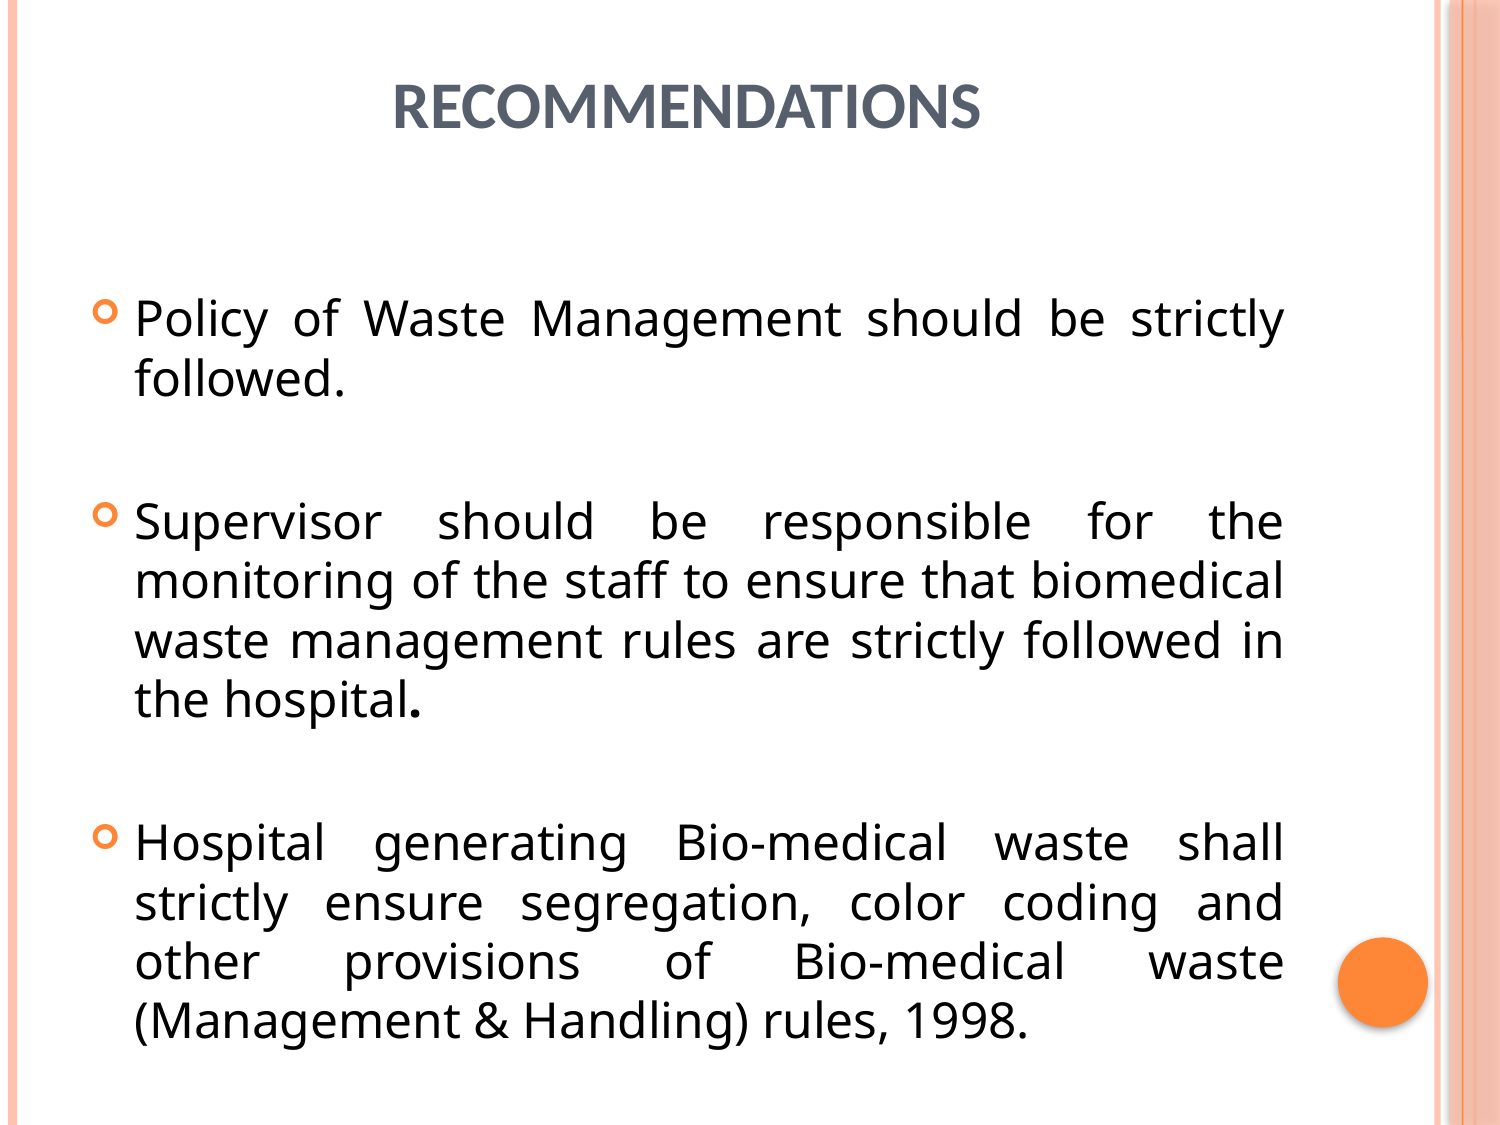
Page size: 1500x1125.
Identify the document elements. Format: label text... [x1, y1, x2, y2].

title Recommendations [75, 45, 1300, 149]
list Policy of Waste Management should be strictly followed. Supervisor should be responsible for the monitoring of the staff to ensure that biomedical waste management rules are strictly followed in the hospital. Hospital generating Bio-medical waste shall strictly ensure segregation, color coding and other provisions of Bio-medical waste (Management & Handling) rules, 1998. [75, 208, 1300, 1062]
